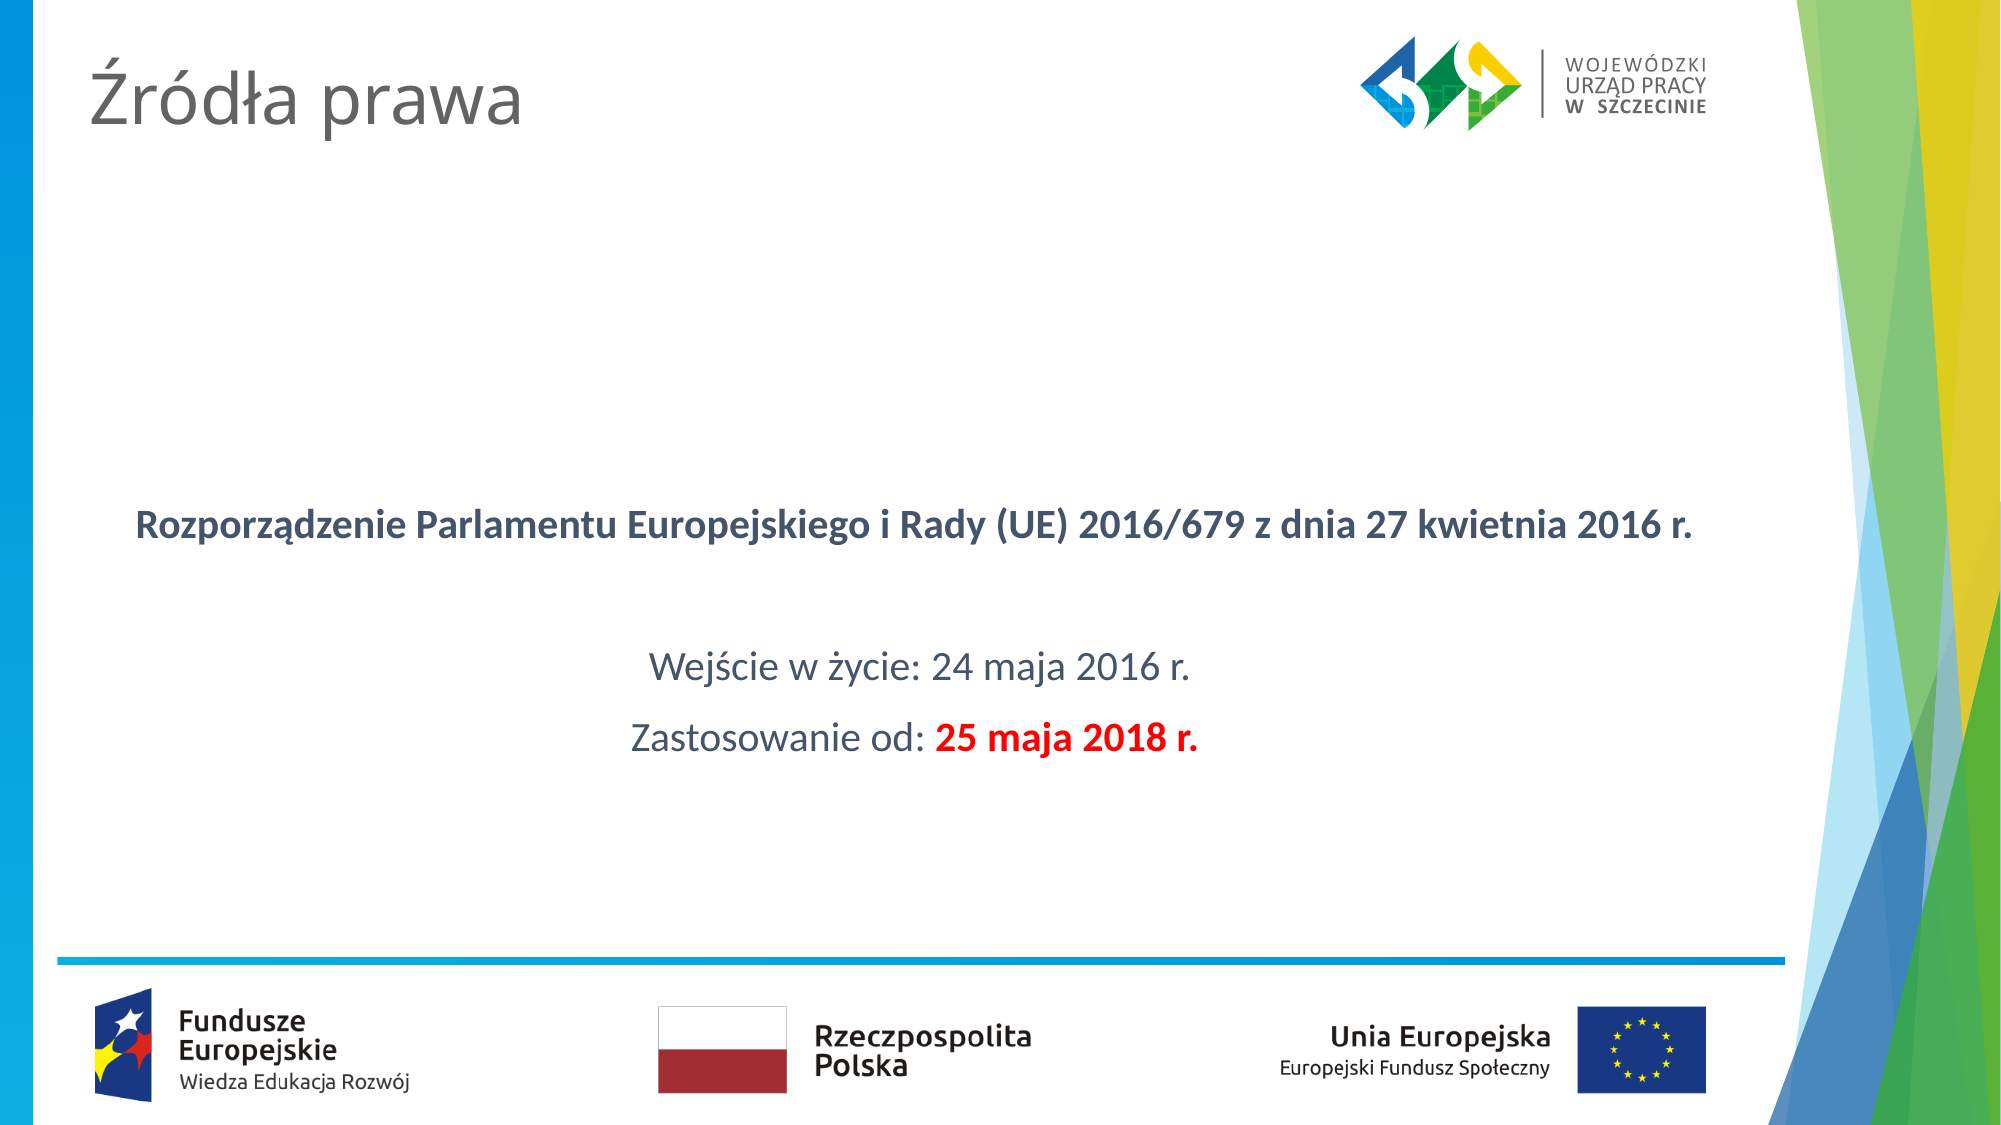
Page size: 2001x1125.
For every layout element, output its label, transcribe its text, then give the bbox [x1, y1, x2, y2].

list Rozporządzenie Parlamentu Europejskiego i Rady (UE) 2016/679 z dnia 27 kwietnia 2016 r. Wejście w życie: 24 maja 2016 r. Zastosowanie od: 25 maja 2018 r. [57, 479, 1783, 958]
picture [1360, 36, 1706, 131]
picture [95, 988, 1706, 1102]
title Źródła prawa [74, 46, 1358, 222]
